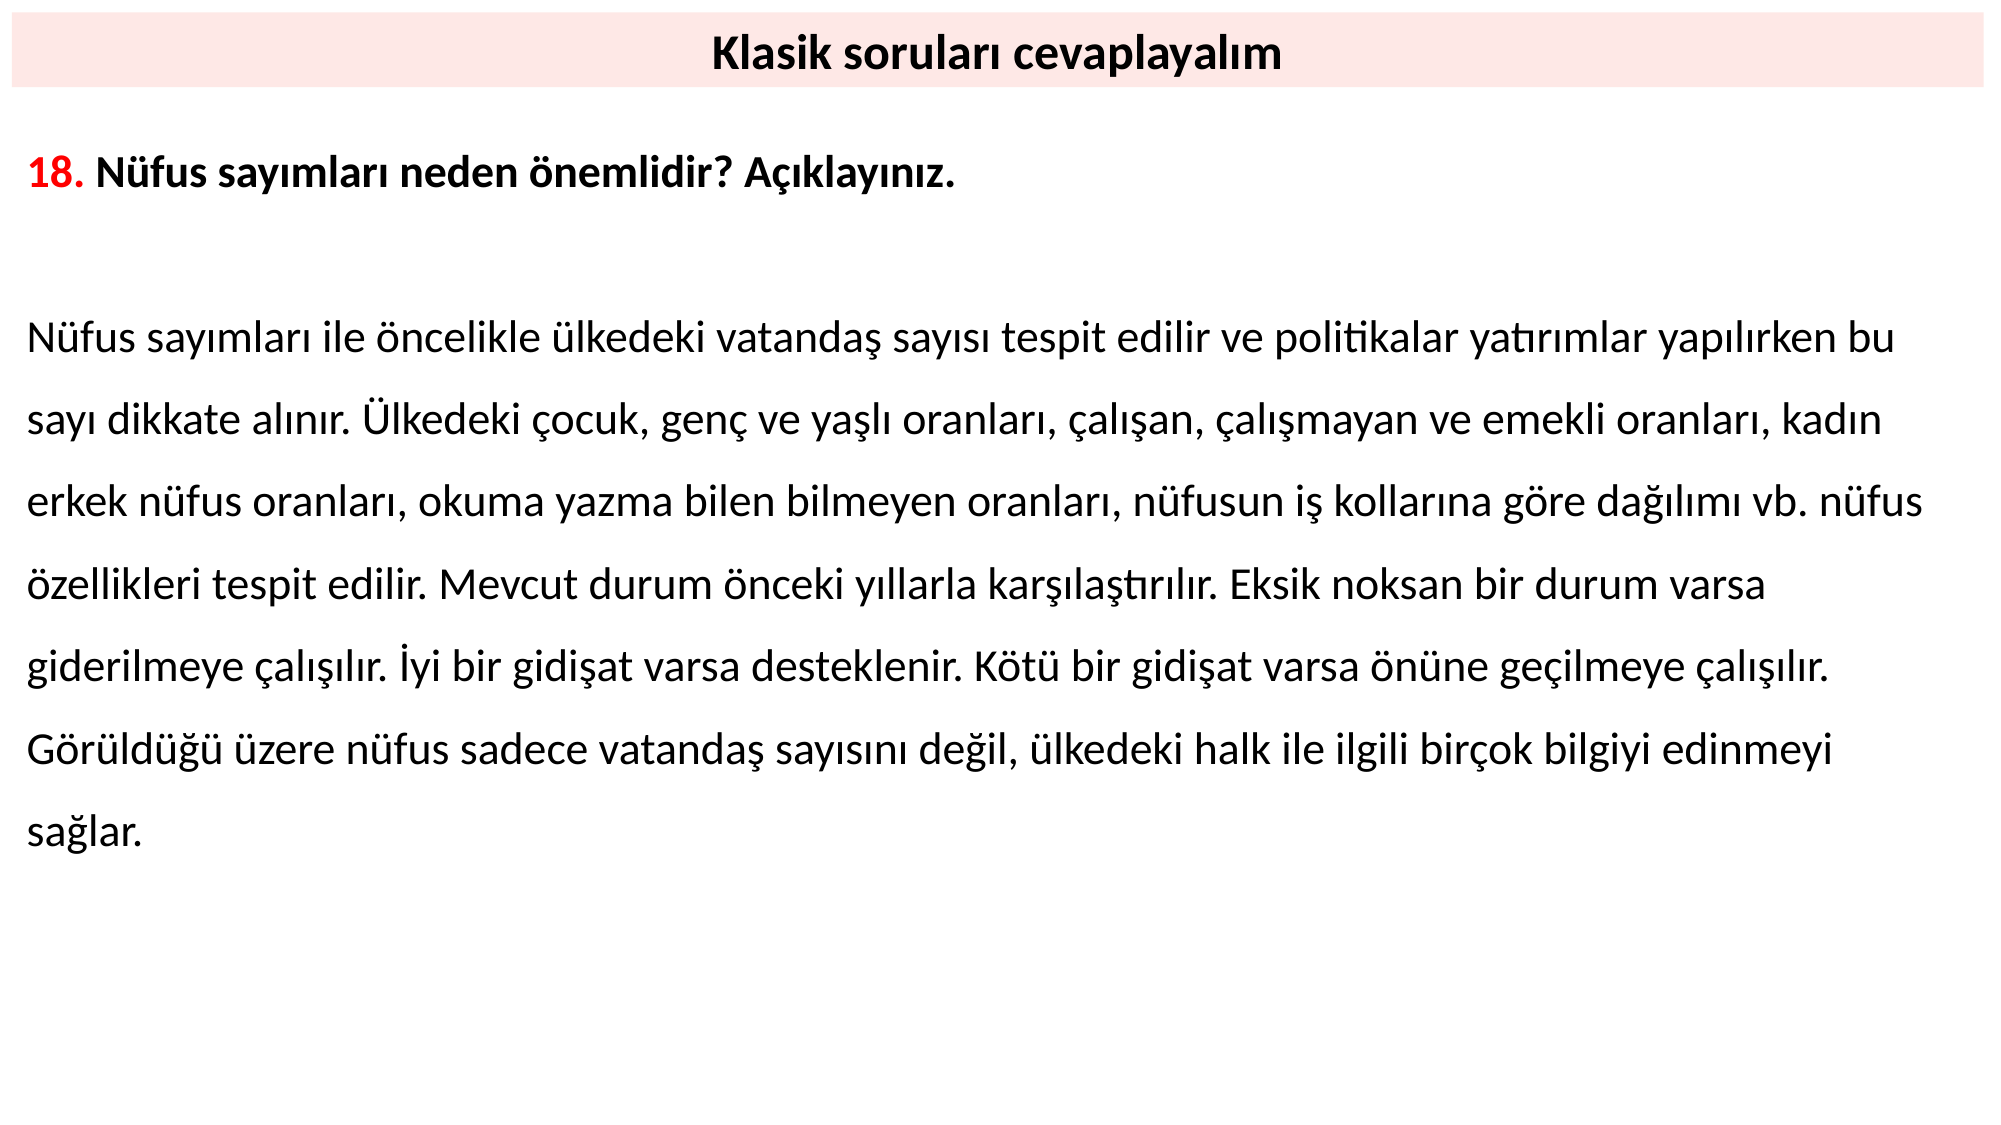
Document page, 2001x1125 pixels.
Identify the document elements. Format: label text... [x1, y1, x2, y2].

text_box Klasik soruları cevaplayalım [11, 12, 1984, 88]
text_box 18. Nüfus sayımları neden önemlidir? Açıklayınız. [11, 133, 1072, 204]
text_box Nüfus sayımları ile öncelikle ülkedeki vatandaş sayısı tespit edilir ve politikalar yatırımlar yapılırken bu sayı dikkate alınır. Ülkedeki çocuk, genç ve yaşlı oranları, çalışan, çalışmayan ve emekli oranları, kadın erkek nüfus oranları, okuma yazma bilen bilmeyen oranları, nüfusun iş kollarına göre dağılımı vb. nüfus özellikleri tespit edilir. Mevcut durum önceki yıllarla karşılaştırılır. Eksik noksan bir durum varsa giderilmeye çalışılır. İyi bir gidişat varsa desteklenir. Kötü bir gidişat varsa önüne geçilmeye çalışılır. Görüldüğü üzere nüfus sadece vatandaş sayısını değil, ülkedeki halk ile ilgili birçok bilgiyi edinmeyi sağlar. [11, 271, 1957, 864]
